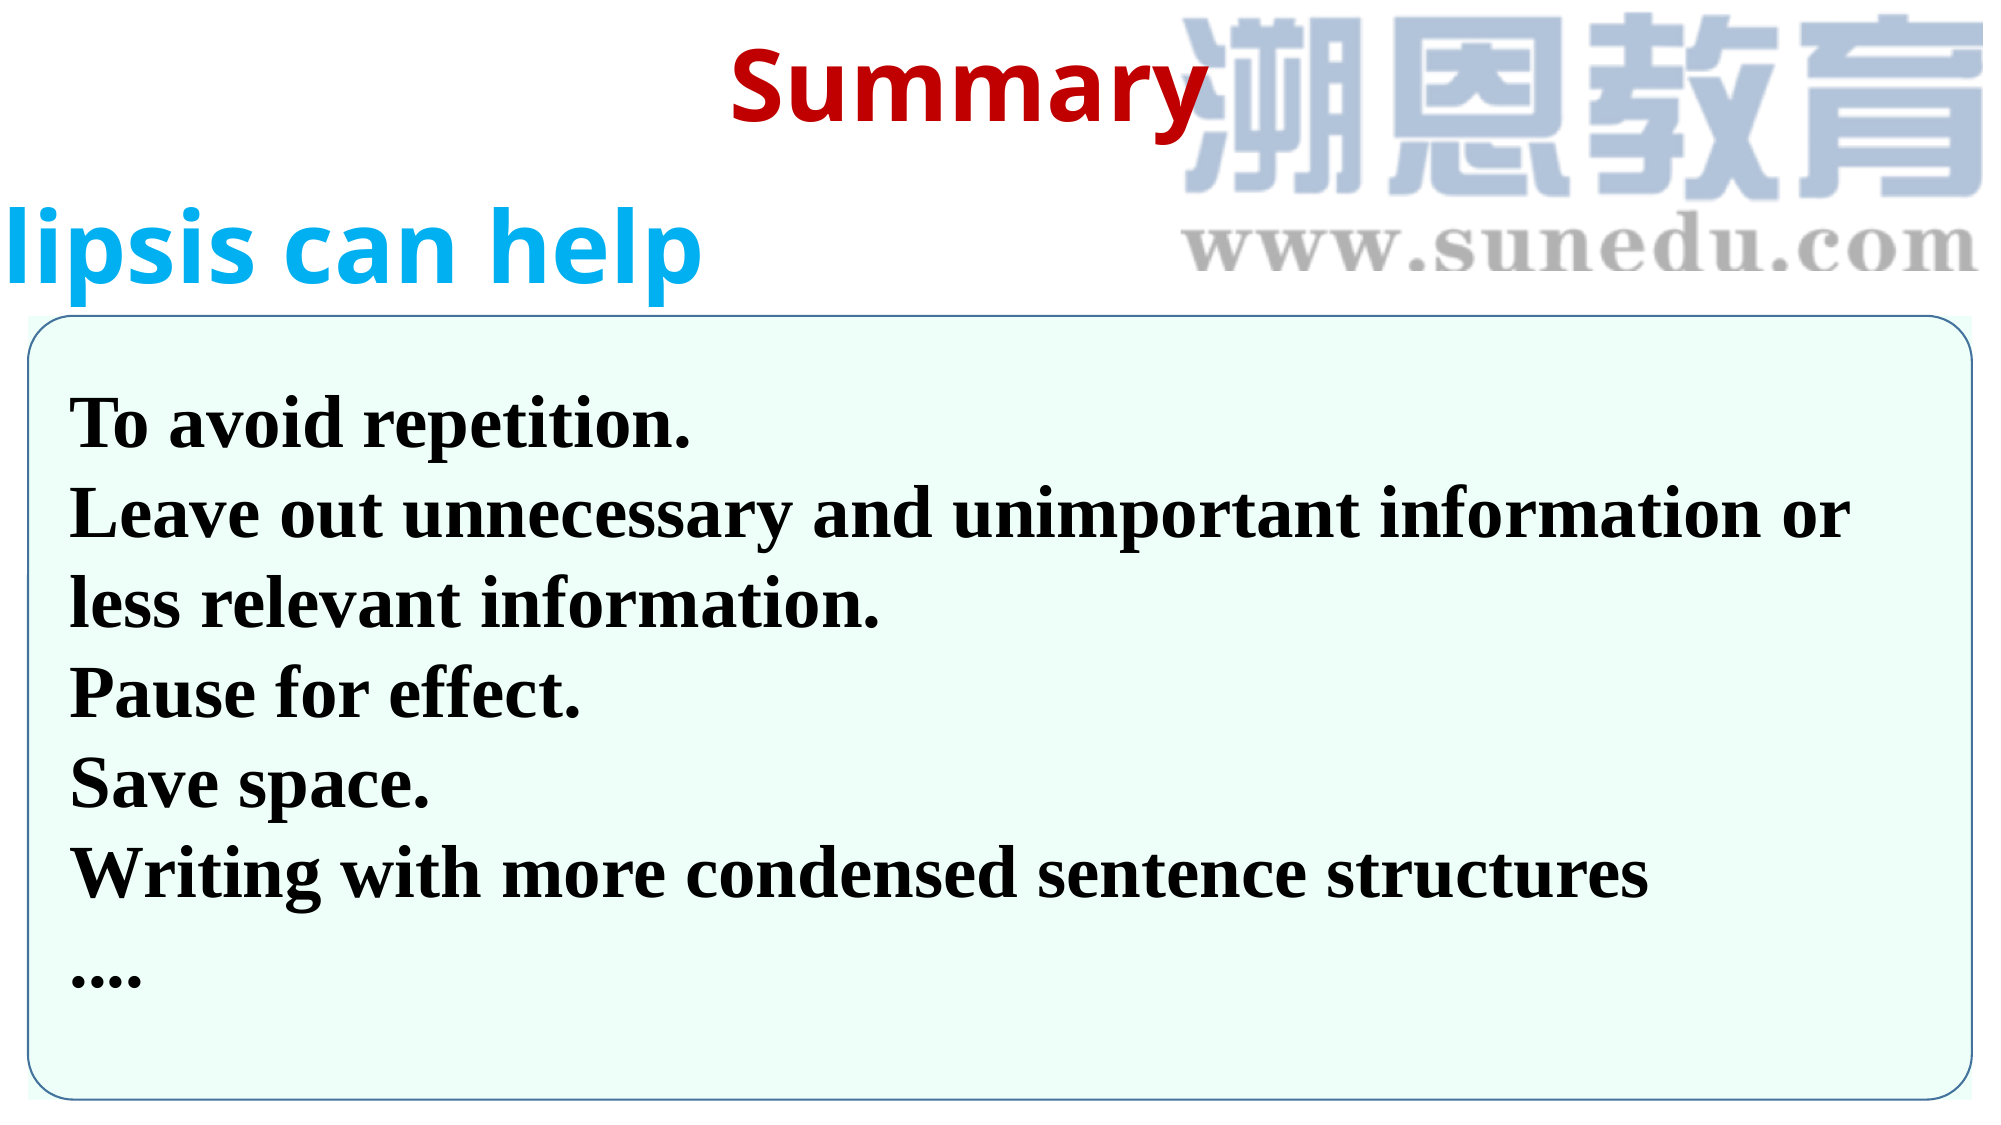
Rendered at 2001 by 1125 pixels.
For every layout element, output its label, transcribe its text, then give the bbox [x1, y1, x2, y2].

text_box Ellipsis can help [0, 175, 721, 311]
text_box Summary [715, 14, 1225, 149]
text_box [27, 315, 62, 351]
text_box [1937, 315, 1973, 352]
text_box [1946, 1063, 1973, 1101]
text_box [27, 1064, 54, 1101]
text_box [26, 314, 1973, 1097]
picture [1178, 10, 1983, 271]
text_box To avoid repetition. Leave out unnecessary and unimportant information or less relevant information. Pause for effect. Save space. Writing with more condensed sentence structures .... [54, 365, 1946, 1125]
